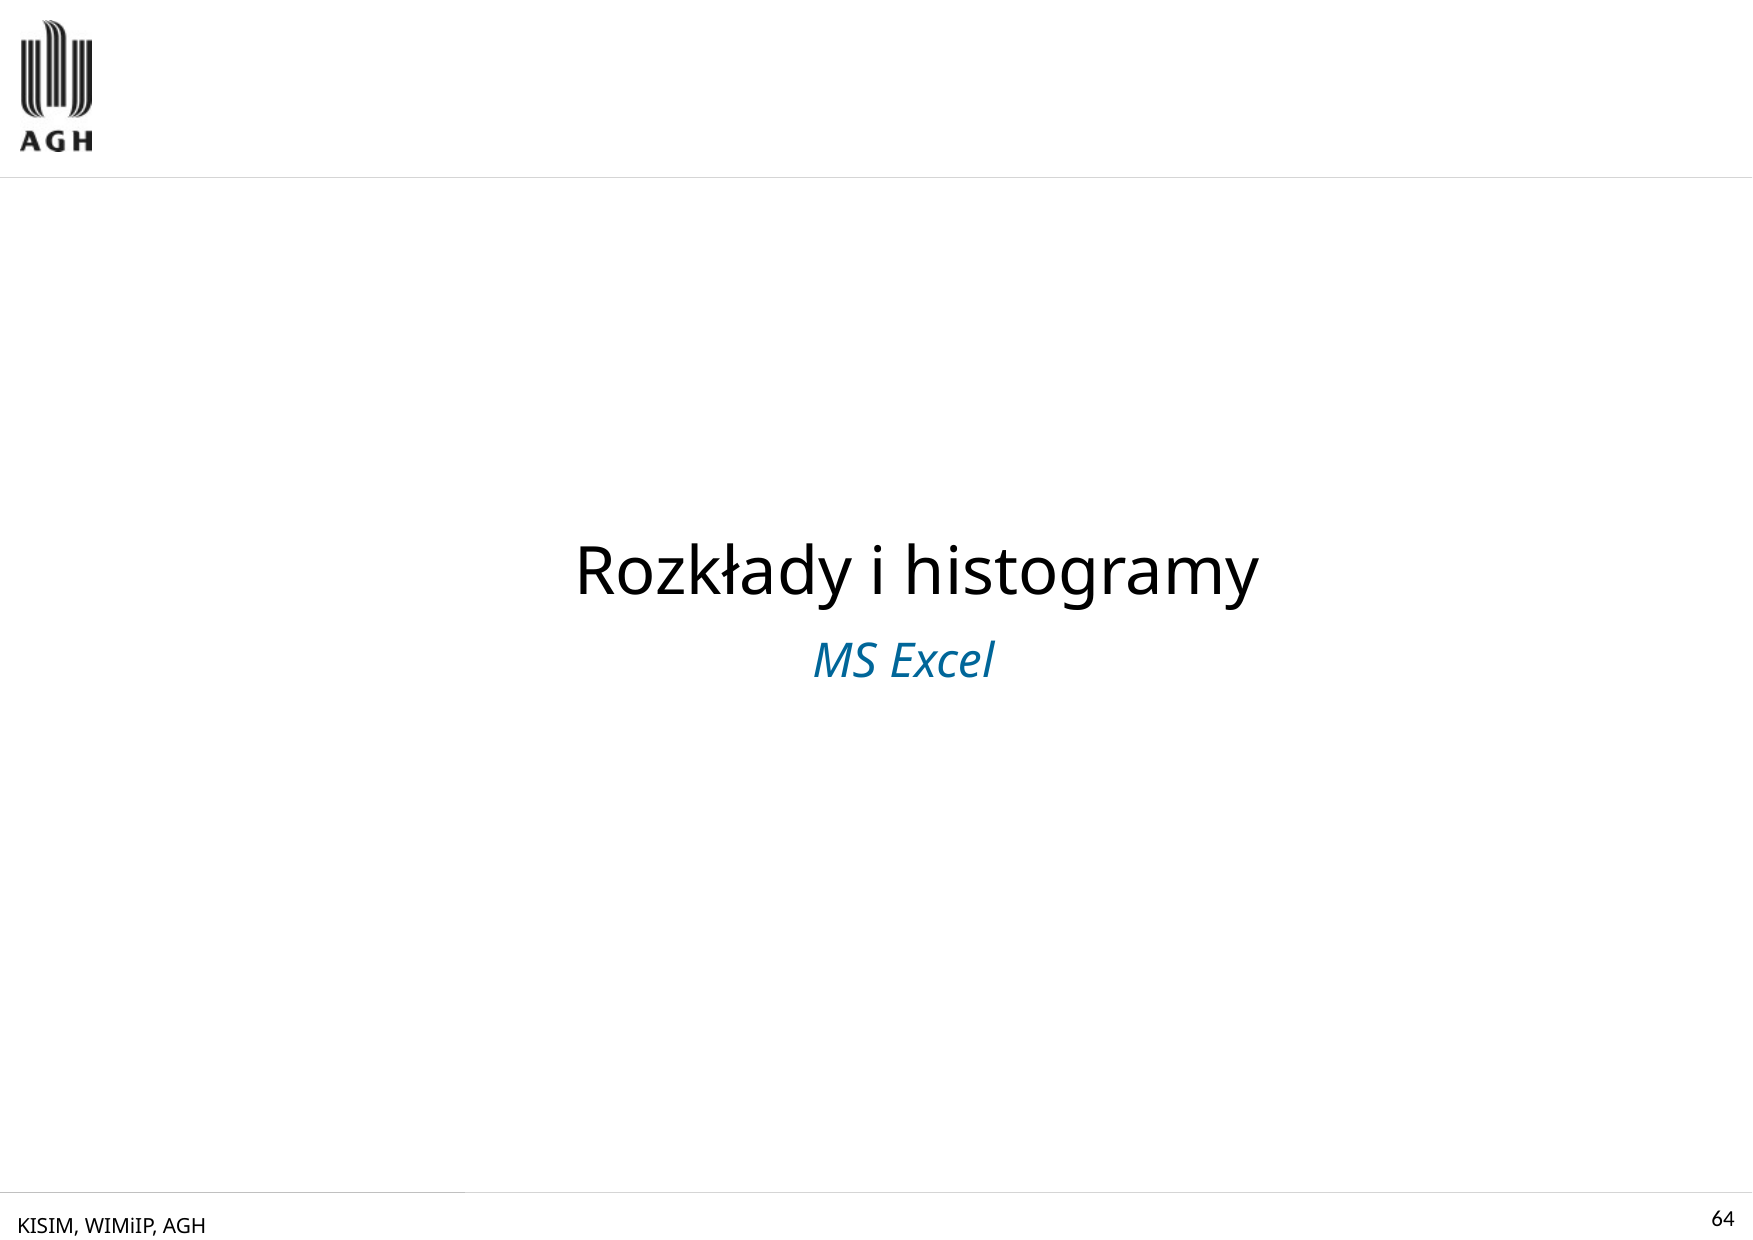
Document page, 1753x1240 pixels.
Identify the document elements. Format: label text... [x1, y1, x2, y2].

picture [20, 20, 92, 152]
text_box Rozkłady i histogramy [199, 515, 1635, 620]
text_box MS Excel [186, 606, 1621, 711]
footer KISIM, WIMiIP, AGH [0, 1203, 556, 1240]
